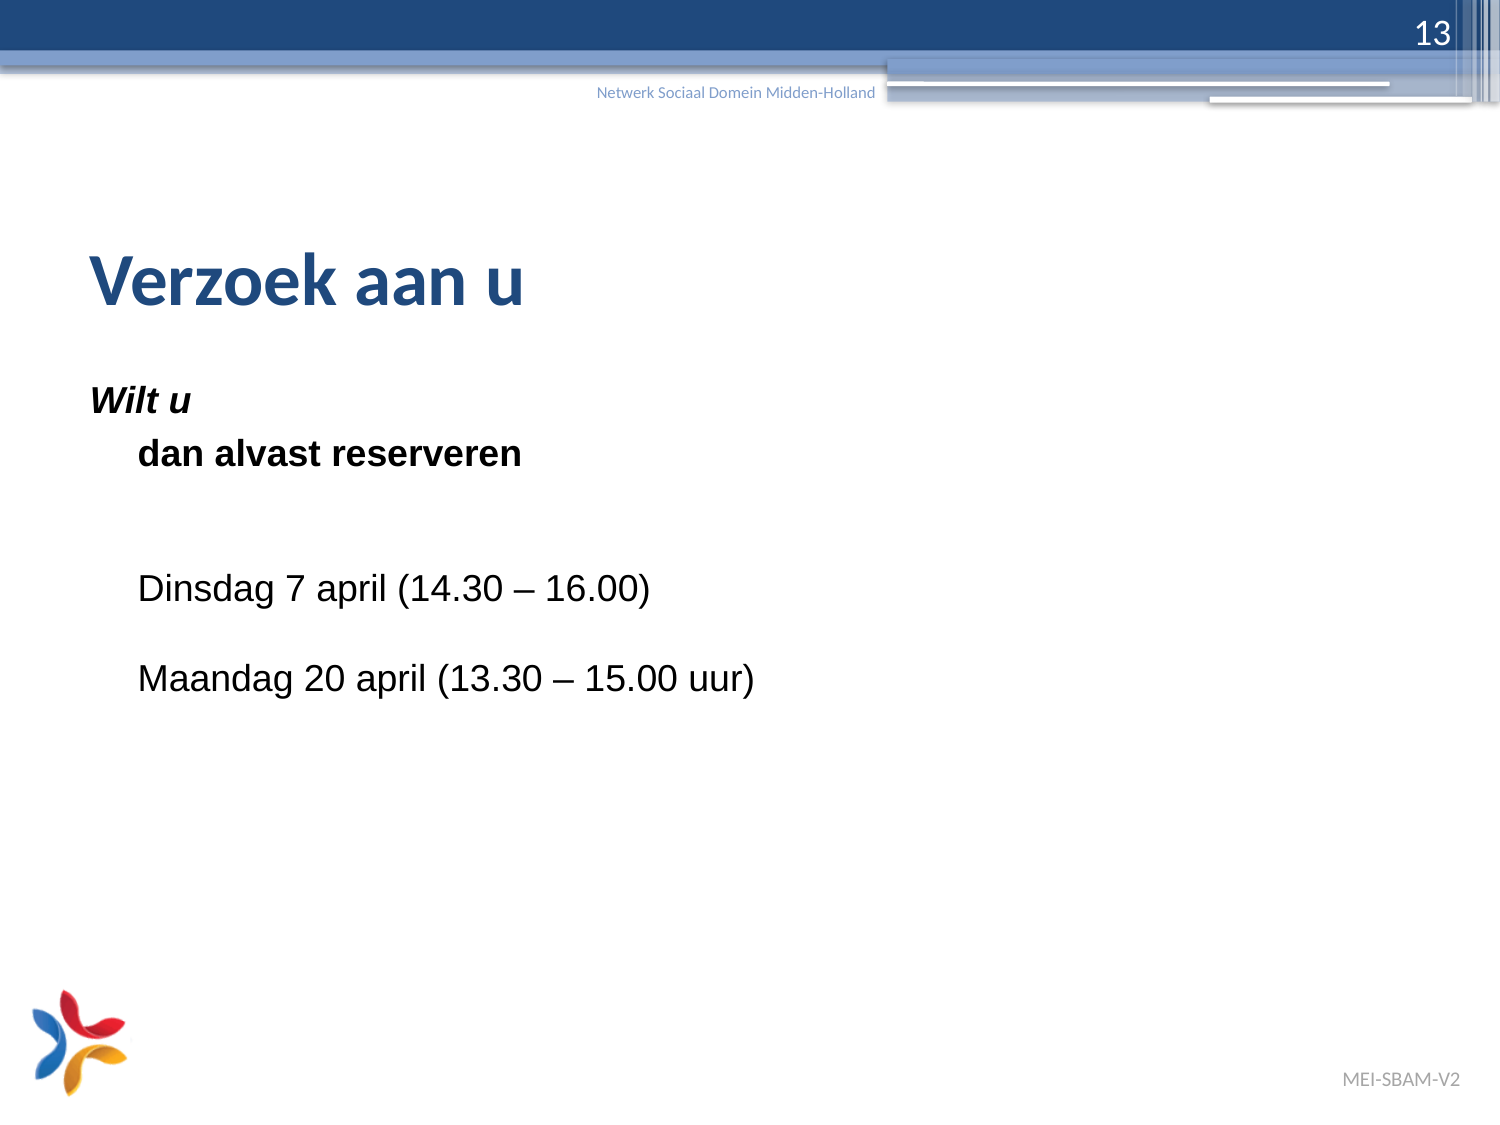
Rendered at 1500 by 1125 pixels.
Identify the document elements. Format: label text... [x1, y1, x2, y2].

list Wilt u dan alvast reserveren Dinsdag 7 april (14.30 – 16.00) Maandag 20 april (13.30 – 15.00 uur) [75, 368, 1425, 1079]
slide_number 13 [1341, 0, 1466, 61]
picture [29, 987, 134, 1106]
title Verzoek aan u [75, 187, 1425, 363]
